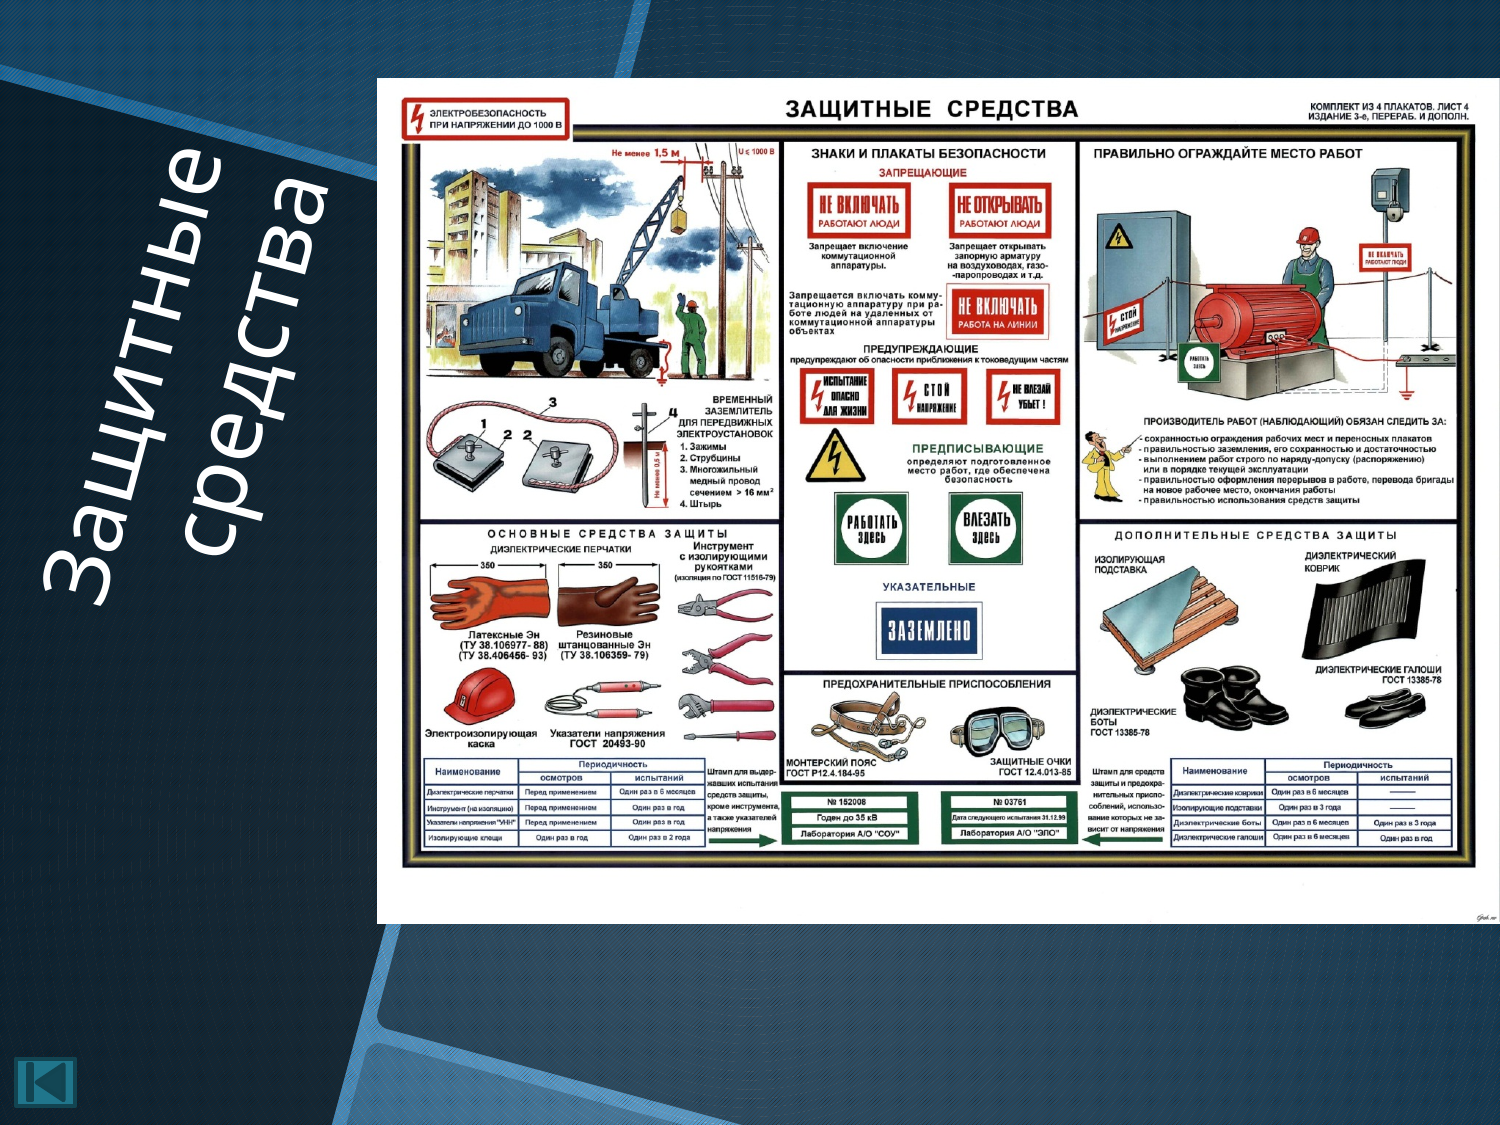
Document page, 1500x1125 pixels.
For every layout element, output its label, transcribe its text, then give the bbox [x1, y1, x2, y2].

text_box [14, 1057, 77, 1108]
picture [377, 77, 1500, 924]
title Защитные средства [0, 101, 360, 977]
